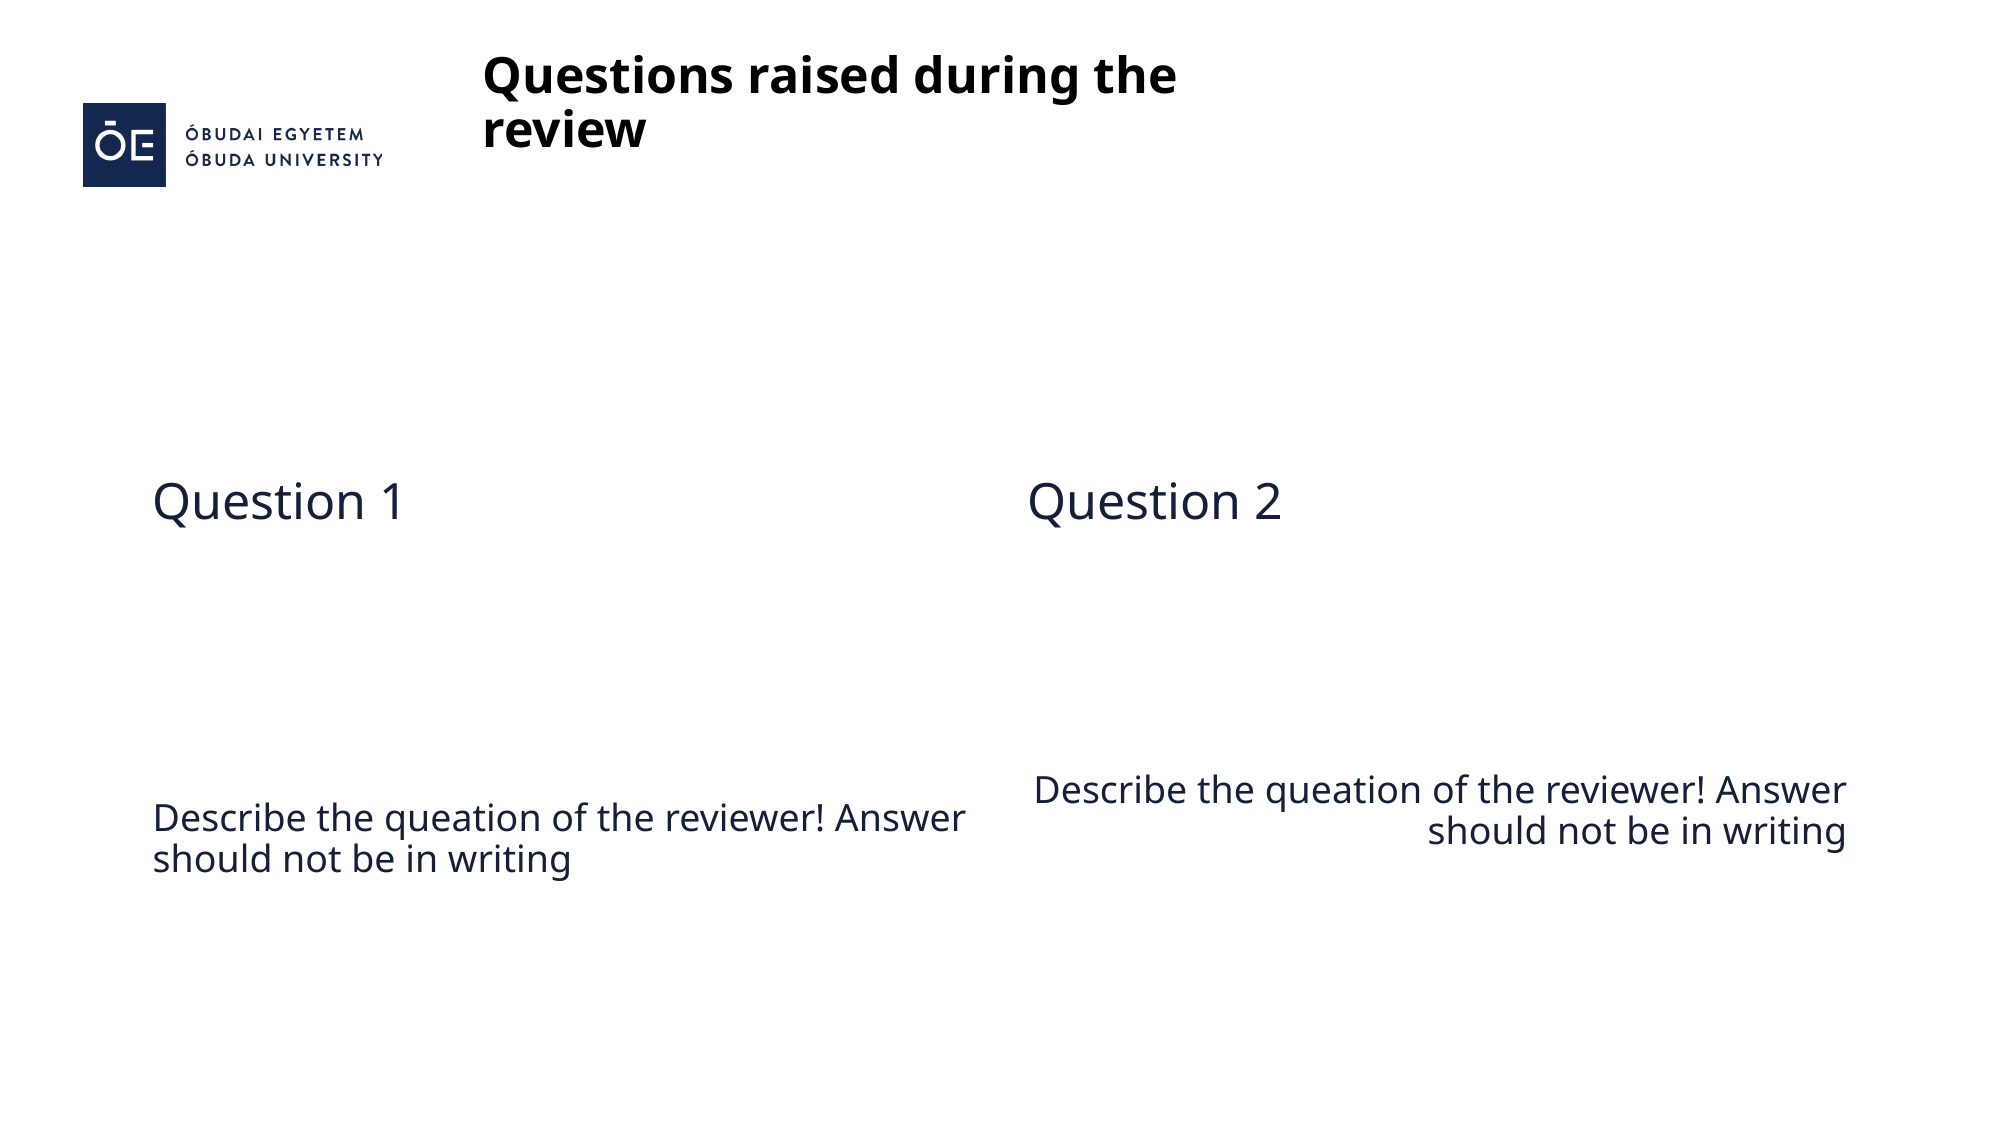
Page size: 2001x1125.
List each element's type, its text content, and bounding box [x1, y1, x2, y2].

list Question 1 [137, 402, 984, 537]
list Describe the queation of the reviewer! Answer should not be in writing [137, 537, 984, 1125]
list Describe the queation of the reviewer! Answer should not be in writing [1012, 537, 1863, 1125]
list Question 2 [1012, 402, 1863, 537]
text_box Questions raised during the review [467, 30, 1314, 166]
